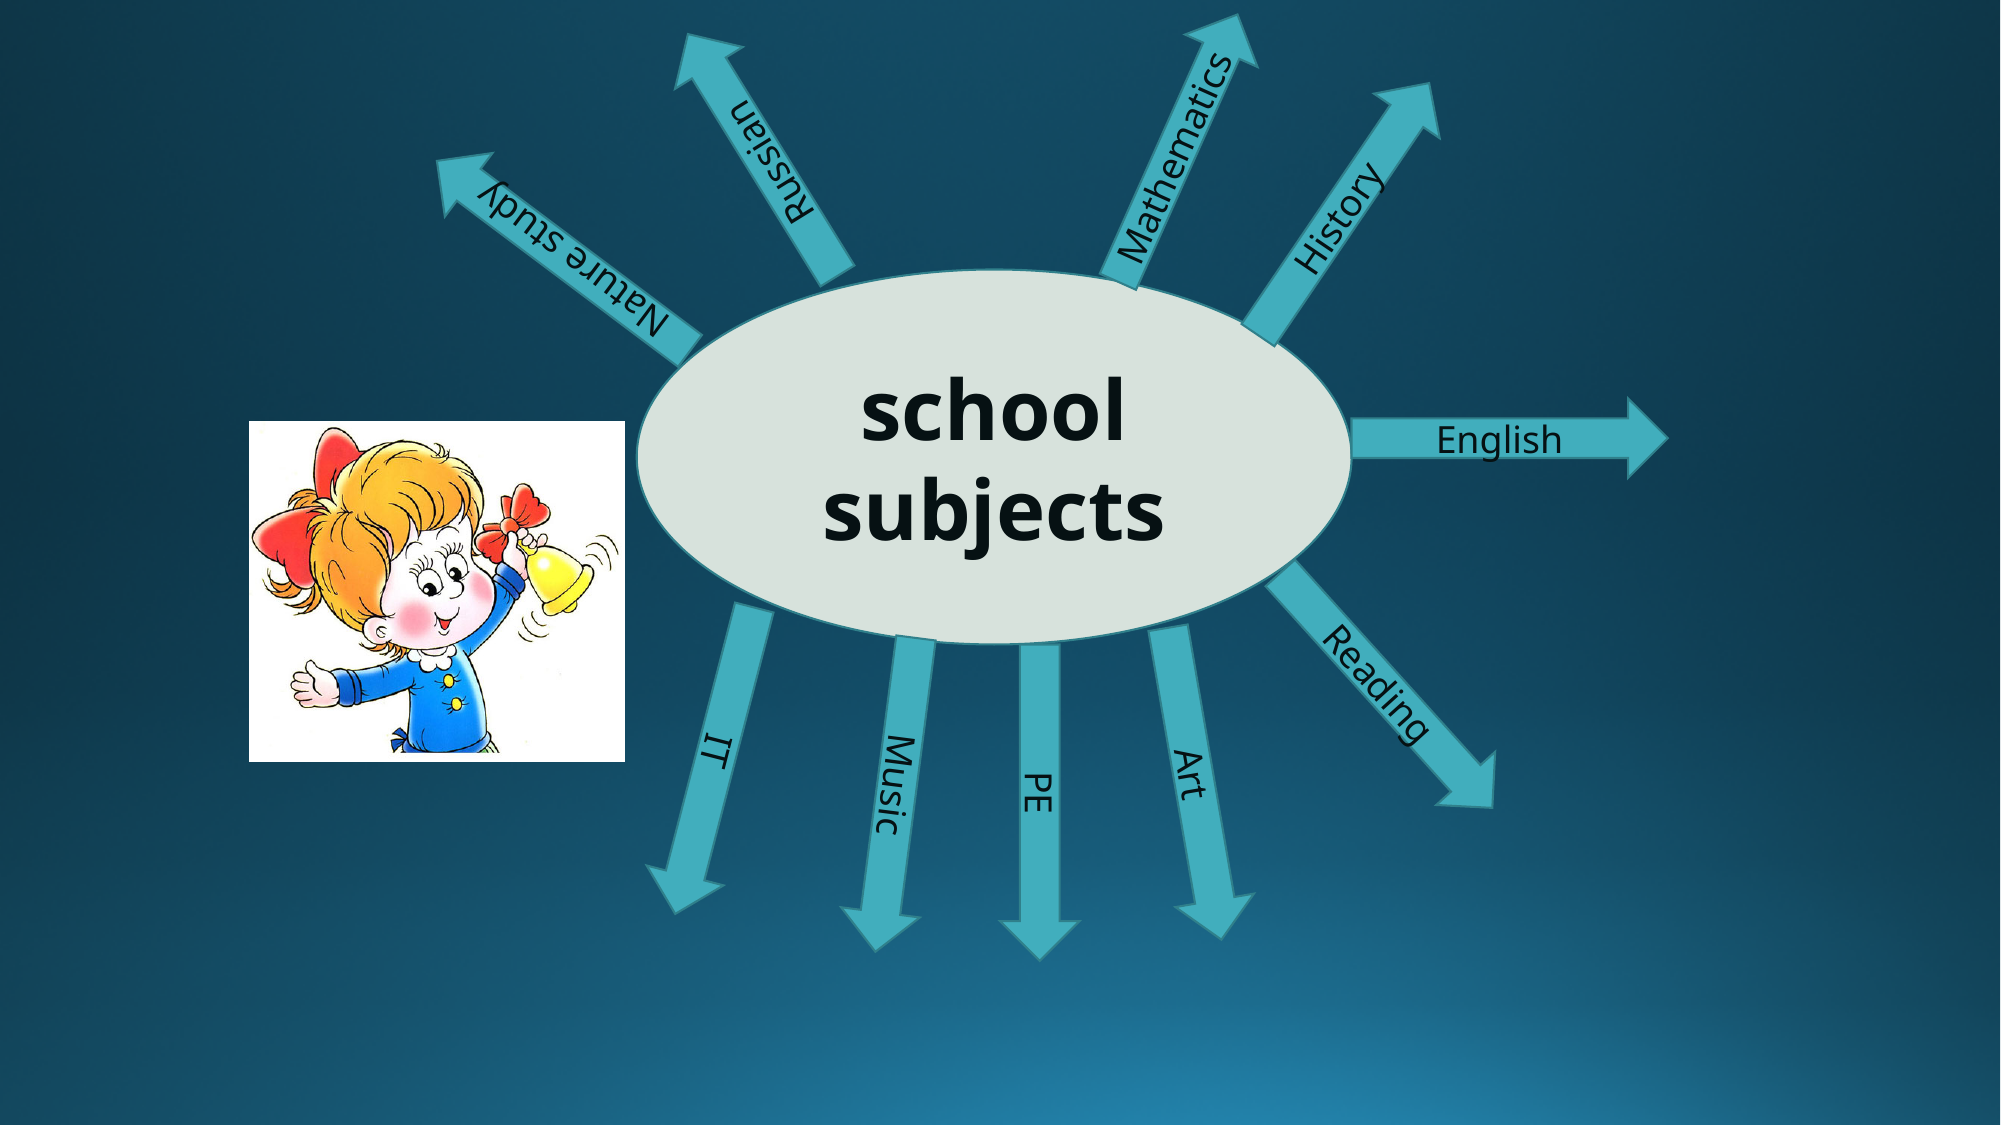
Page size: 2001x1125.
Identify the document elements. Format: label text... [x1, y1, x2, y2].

text_box Mathematics [1098, 13, 1260, 292]
text_box IT [644, 601, 775, 916]
text_box History [1240, 81, 1442, 348]
text_box English [1350, 395, 1670, 481]
text_box Art [1147, 623, 1257, 942]
text_box Reading [1264, 558, 1497, 809]
text_box school subjects [635, 268, 1353, 646]
text_box Russian [673, 32, 856, 288]
text_box Music [838, 634, 937, 954]
text_box Nature study [435, 151, 704, 369]
picture [0, 0, 2001, 1125]
text_box PE [997, 643, 1082, 963]
